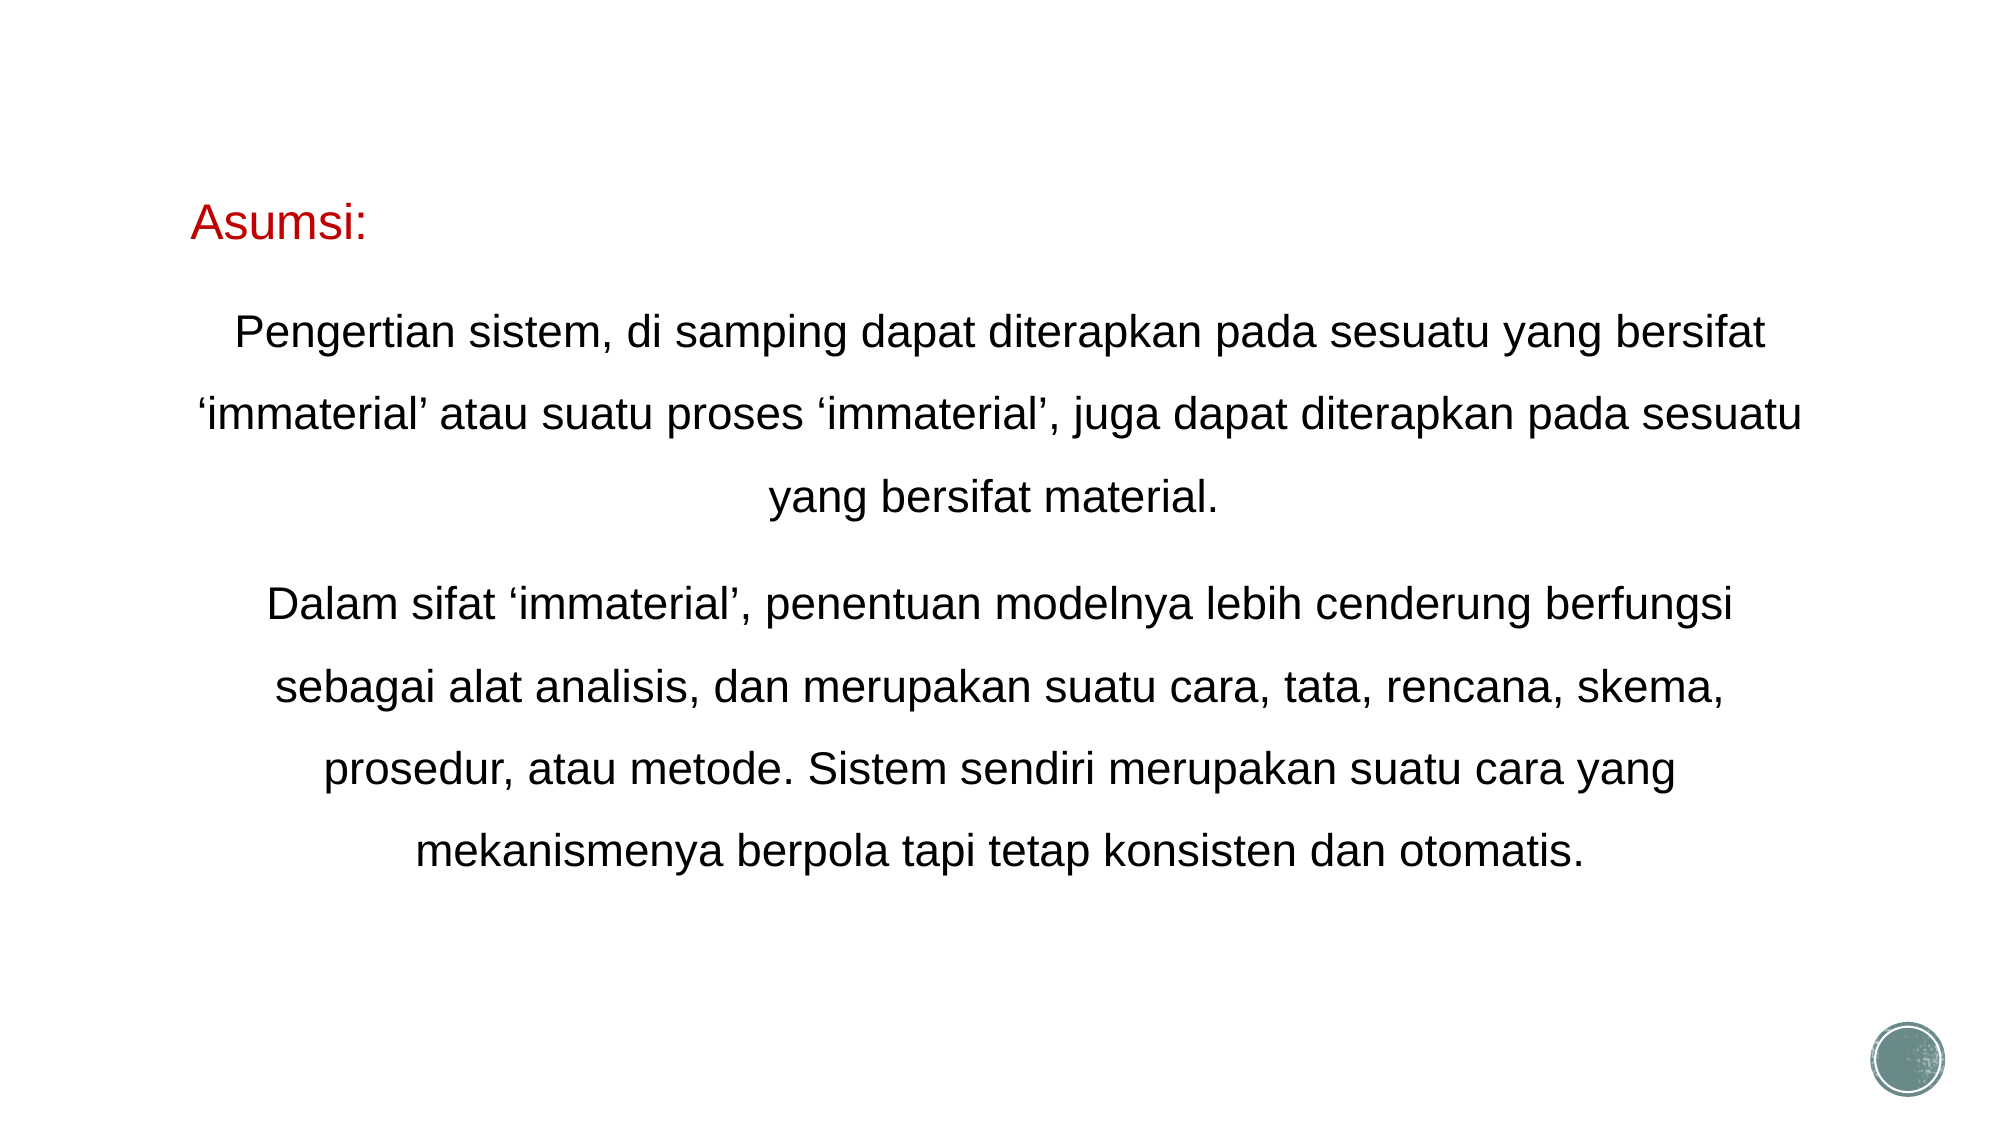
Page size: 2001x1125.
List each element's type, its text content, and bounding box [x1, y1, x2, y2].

list Asumsi: Pengertian sistem, di samping dapat diterapkan pada sesuatu yang bersifat ‘immaterial’ atau suatu proses ‘immaterial’, juga dapat diterapkan pada sesuatu yang bersifat material. Dalam sifat ‘immaterial’, penentuan modelnya lebih cenderung berfungsi sebagai alat analisis, dan merupakan suatu cara, tata, rencana, skema, prosedur, atau metode. Sistem sendiri merupakan suatu cara yang mekanismenya berpola tapi tetap konsisten dan otomatis. [175, 151, 1826, 1013]
